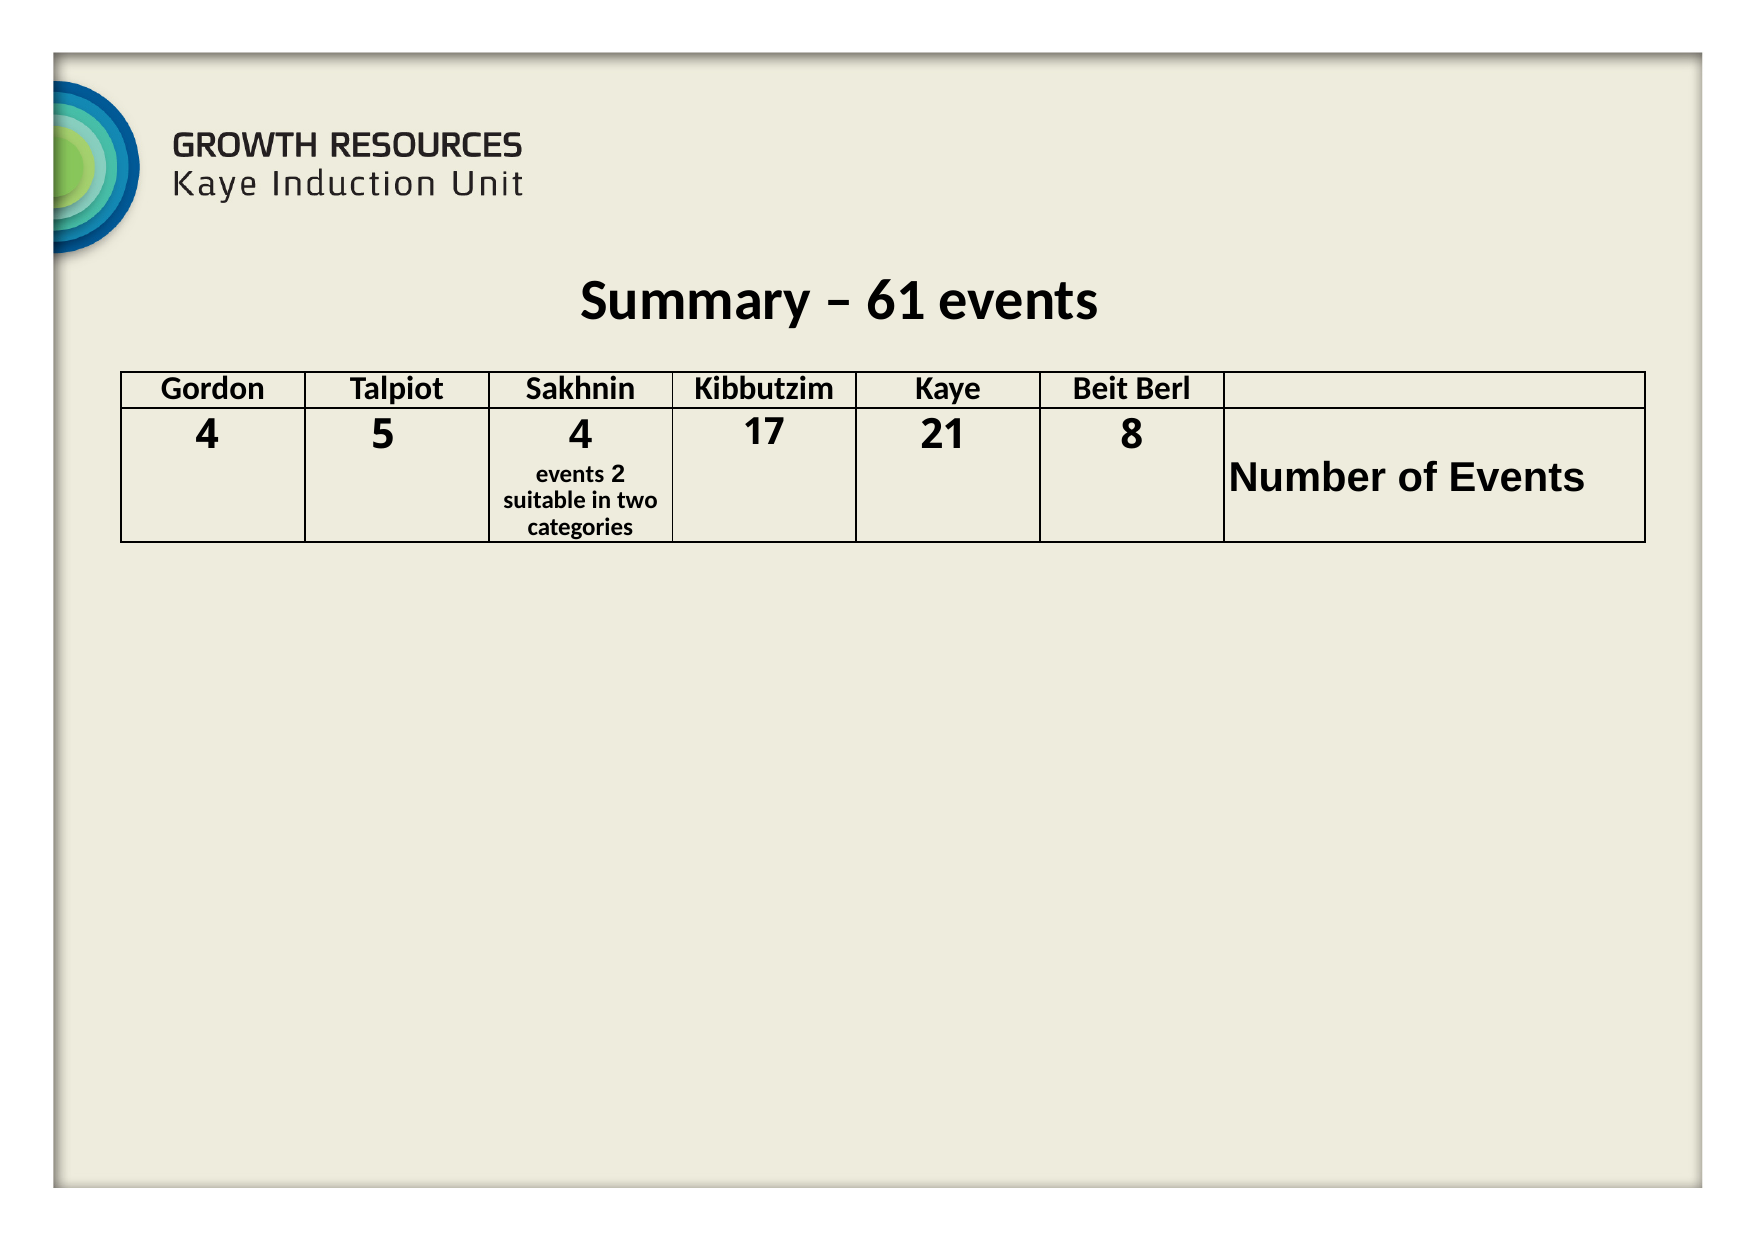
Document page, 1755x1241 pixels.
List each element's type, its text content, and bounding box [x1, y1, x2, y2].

table_header Gordon [122, 373, 304, 407]
table_cell 4 [122, 409, 304, 541]
text_box Summary – 61 events [510, 253, 1114, 339]
table_cell 5 [306, 409, 488, 541]
table_cell 21 [857, 409, 1039, 541]
table_header Sakhnin [490, 373, 672, 407]
table_header Kibbutzim [673, 373, 855, 407]
table_cell 4 2 events suitable in two categories [490, 409, 672, 541]
table_cell 8 [1041, 409, 1223, 541]
table_header Kaye [857, 373, 1039, 407]
table_header Talpiot [306, 373, 488, 407]
table_header [1225, 373, 1644, 407]
table_header Beit Berl [1041, 373, 1223, 407]
picture [0, 0, 1755, 1241]
table_cell Number of Events [1225, 409, 1644, 541]
table_cell 17 [673, 409, 855, 541]
